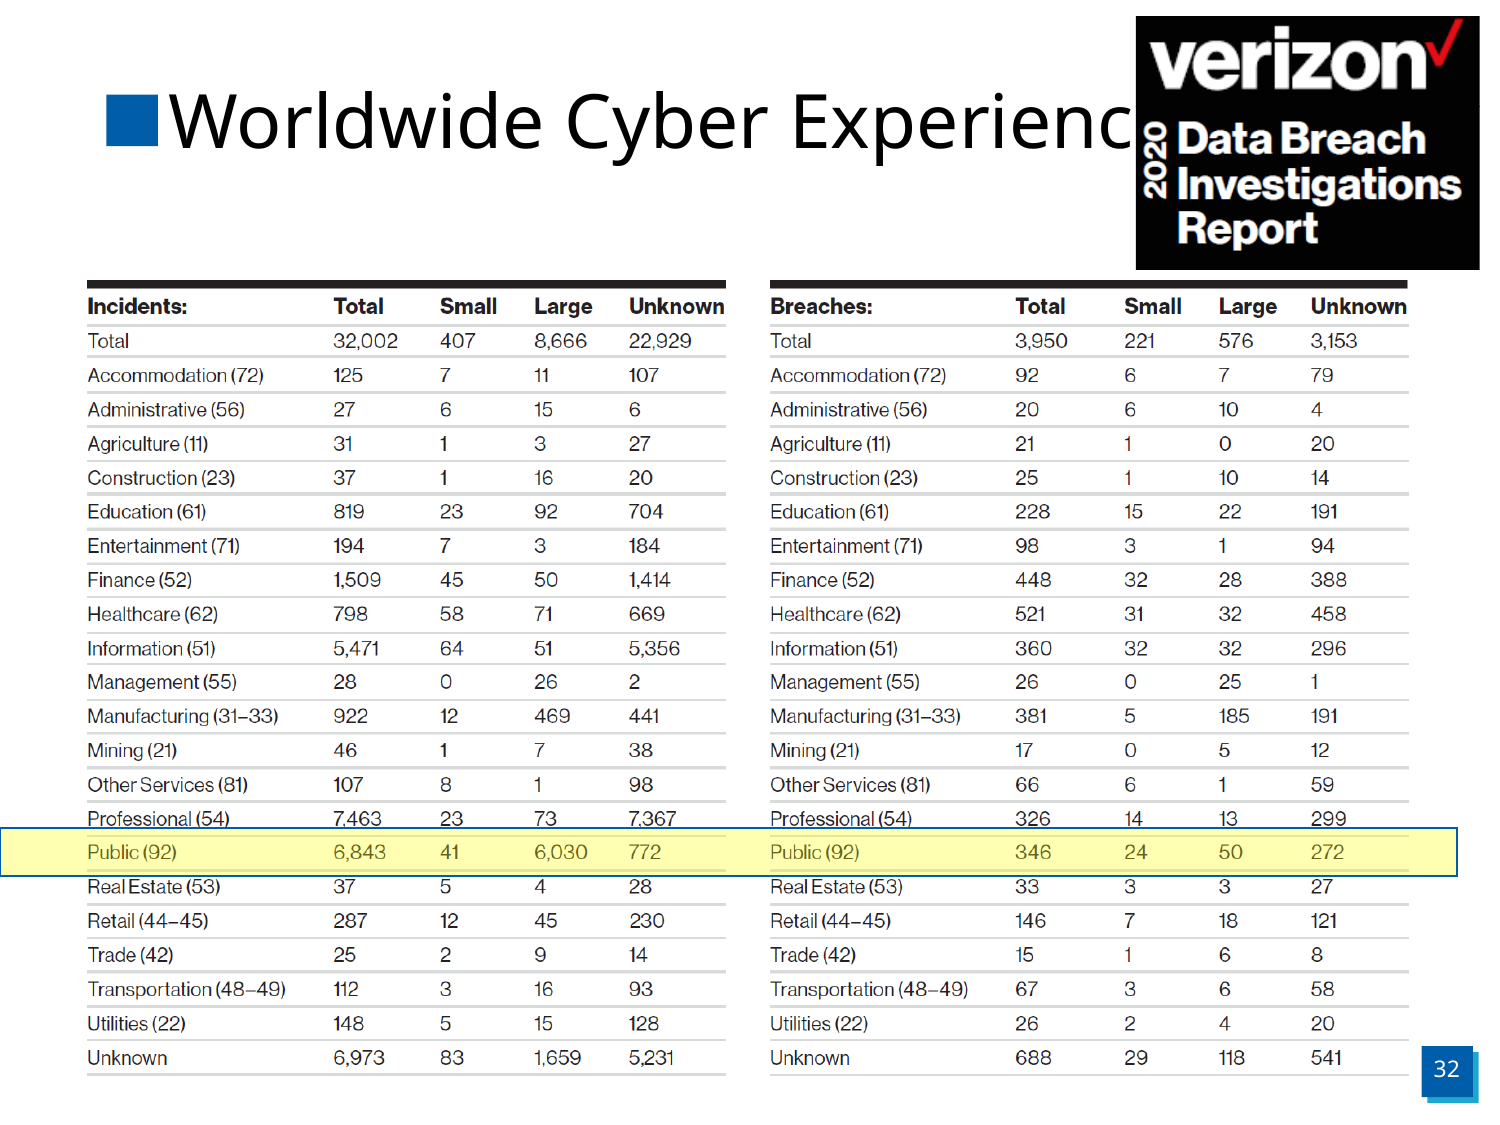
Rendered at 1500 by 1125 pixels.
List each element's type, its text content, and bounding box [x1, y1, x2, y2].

picture [1135, 15, 1480, 270]
text_box [0, 827, 80, 877]
picture [80, 271, 1411, 1078]
text_box [1411, 827, 1458, 877]
text_box Worldwide Cyber Experience [168, 73, 1135, 164]
